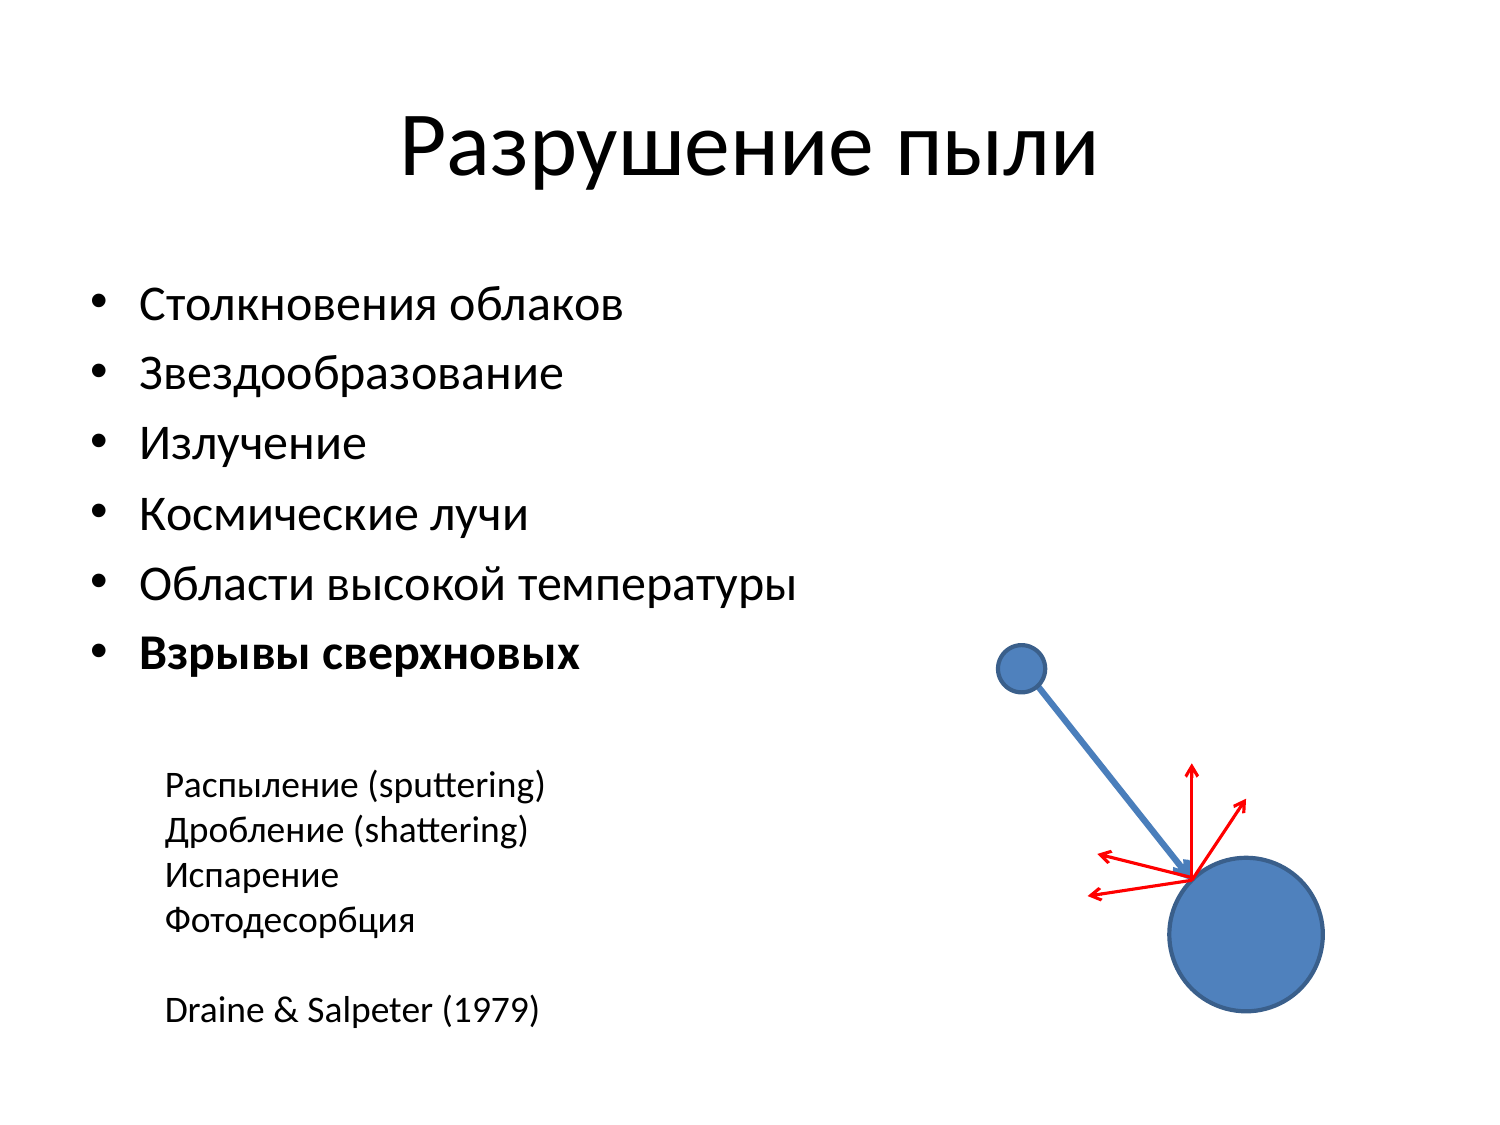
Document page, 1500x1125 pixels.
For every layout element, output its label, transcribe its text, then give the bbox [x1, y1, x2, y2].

list Столкновения облаков Звездообразование Излучение Космические лучи Области высокой температуры Взрывы сверхновых [75, 262, 1425, 693]
text_box [1167, 855, 1325, 1014]
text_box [1087, 880, 1192, 897]
text_box Распыление (sputtering) Дробление (shattering) Испарение Фотодесорбция Draine & Salpeter (1979) [150, 752, 561, 1037]
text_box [1191, 798, 1247, 881]
text_box [995, 643, 1048, 695]
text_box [1033, 680, 1193, 881]
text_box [1096, 853, 1185, 878]
title Разрушение пыли [75, 45, 1425, 233]
